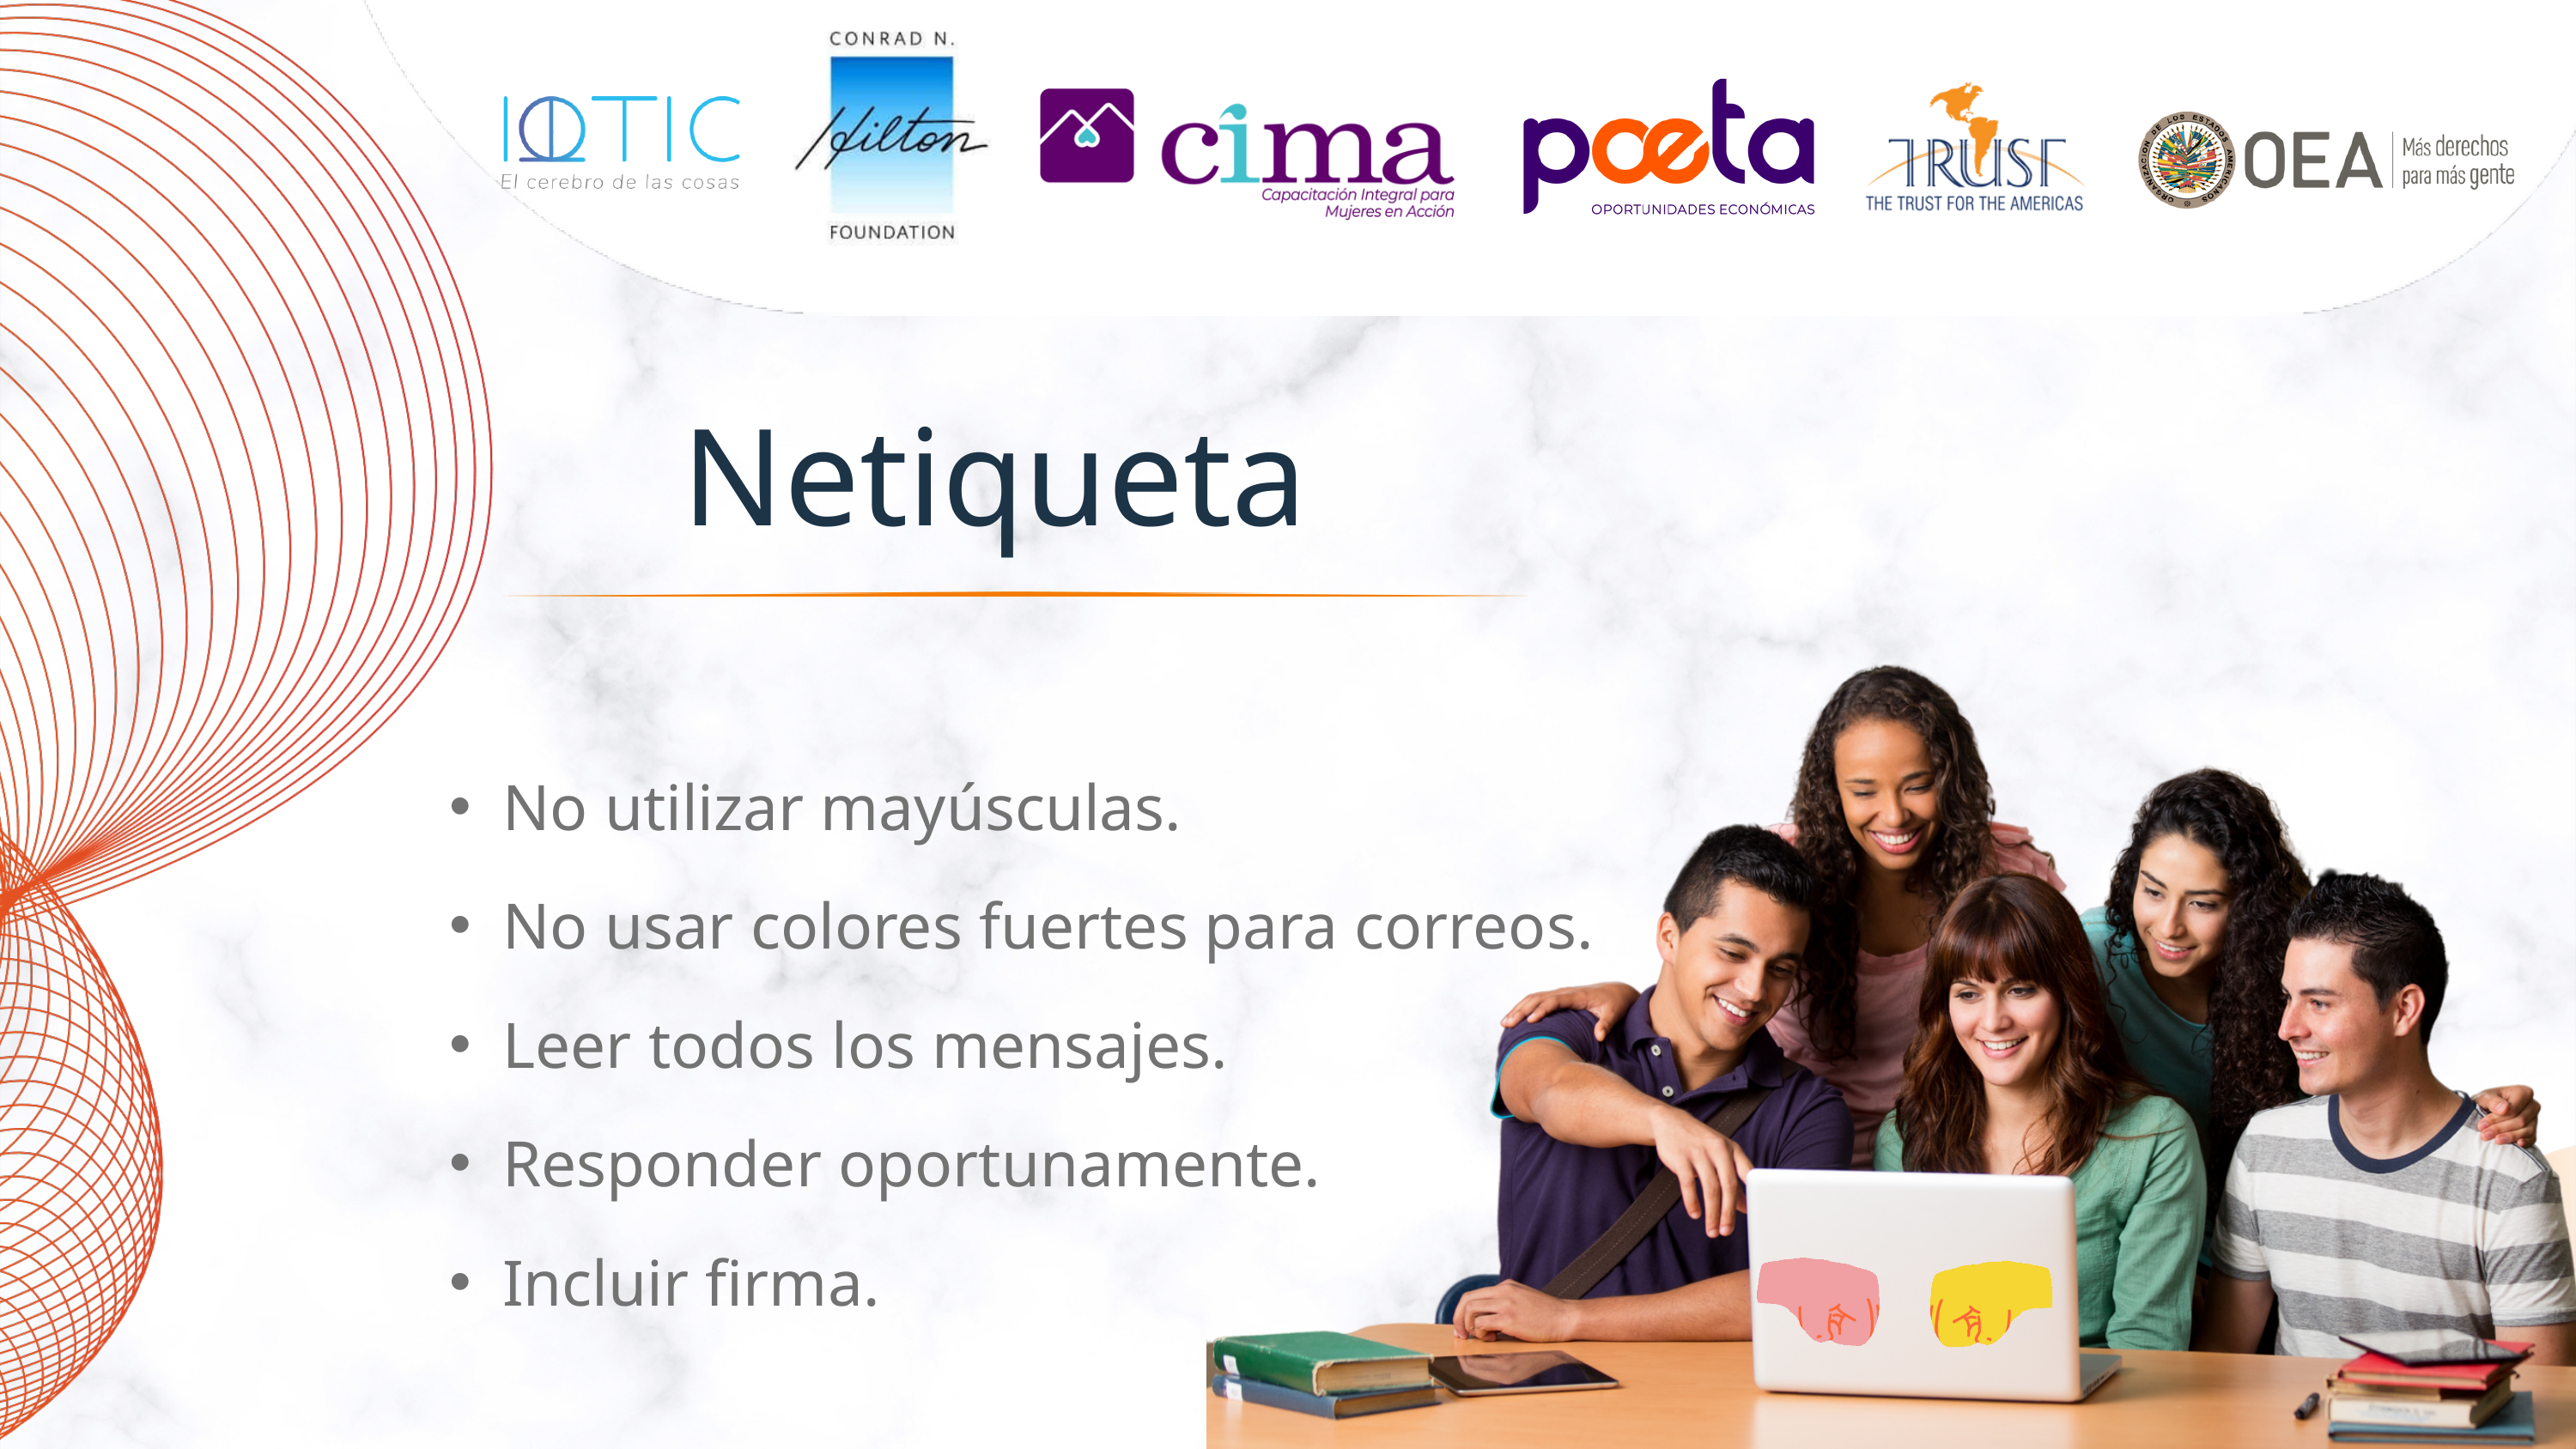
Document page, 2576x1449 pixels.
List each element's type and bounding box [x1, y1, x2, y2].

text_box [777, 15, 2529, 255]
picture [0, 0, 2576, 1449]
